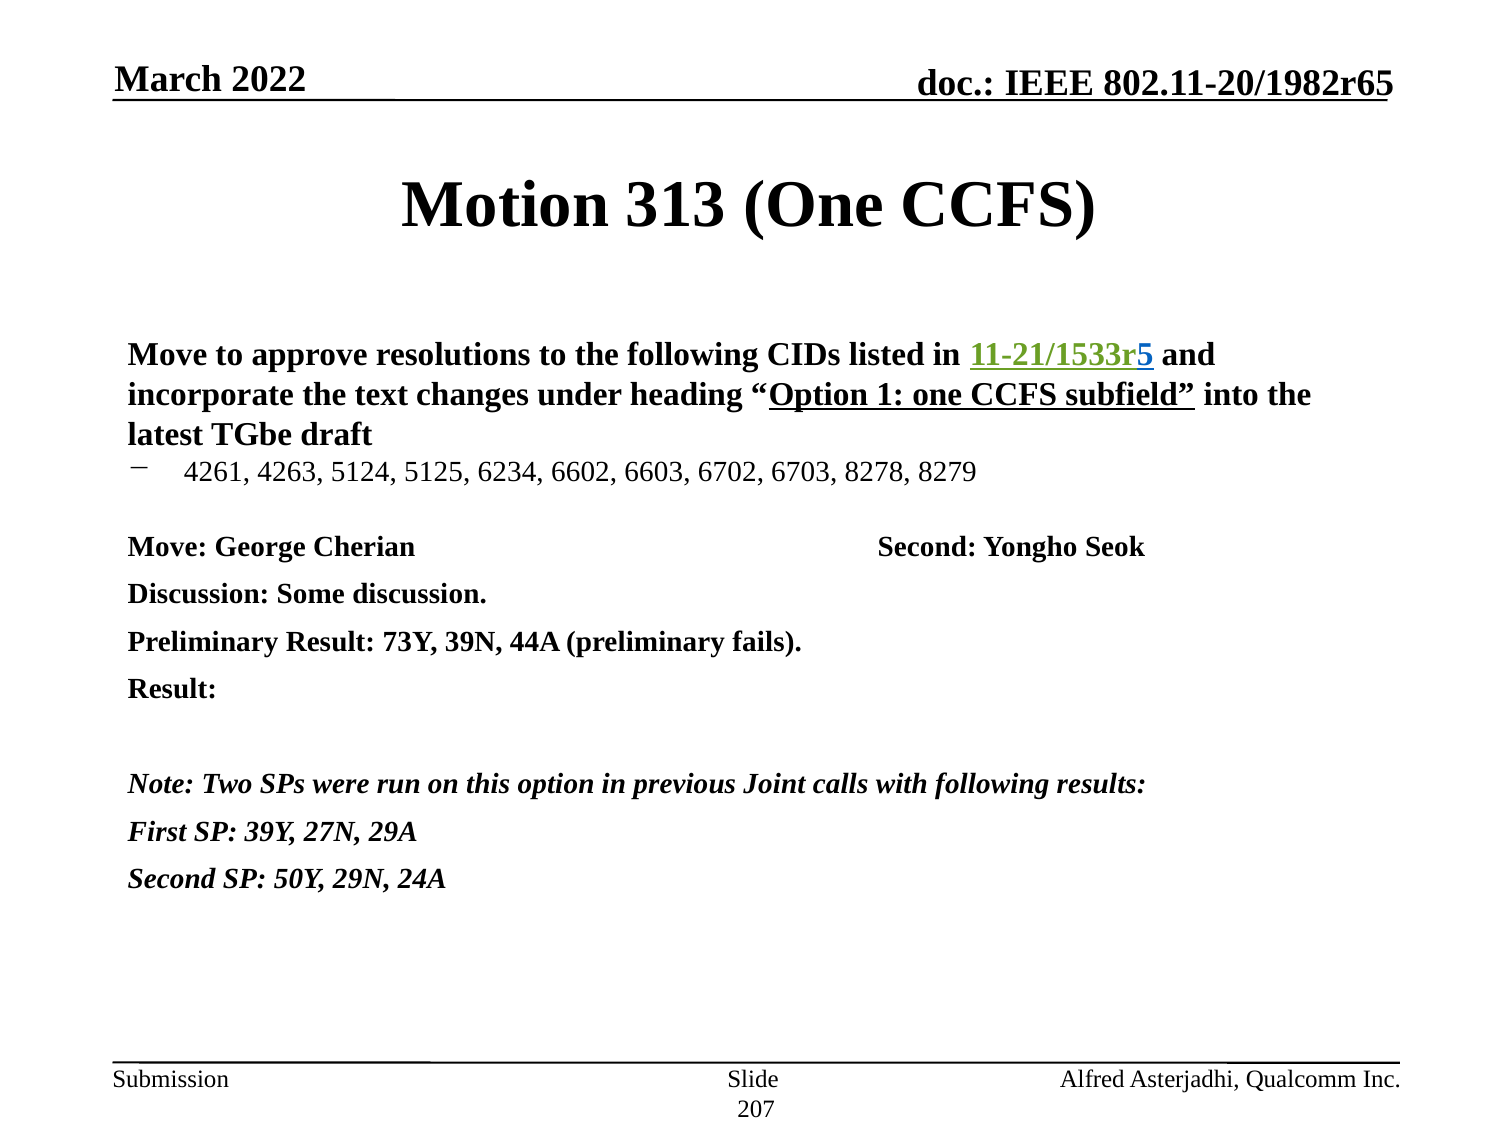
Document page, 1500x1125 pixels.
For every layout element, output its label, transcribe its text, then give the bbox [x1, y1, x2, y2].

list Move to approve resolutions to the following CIDs listed in 11-21/1533r5 and incorporate the text changes under heading “Option 1: one CCFS subfield” into the latest TGbe draft 4261, 4263, 5124, 5125, 6234, 6602, 6603, 6702, 6703, 8278, 8279 Move: George Cherian Second: Yongho Seok Discussion: Some discussion. Preliminary Result: 73Y, 39N, 44A (preliminary fails). Result: Note: Two SPs were run on this option in previous Joint calls with following results: First SP: 39Y, 27N, 29A Second SP: 50Y, 29N, 24A [112, 324, 1388, 1063]
slide_number Slide 207 [712, 1061, 800, 1123]
footer Alfred Asterjadhi, Qualcomm Inc. [878, 1061, 1402, 1093]
title Motion 313 (One CCFS) [112, 112, 1388, 288]
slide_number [114, 54, 423, 100]
